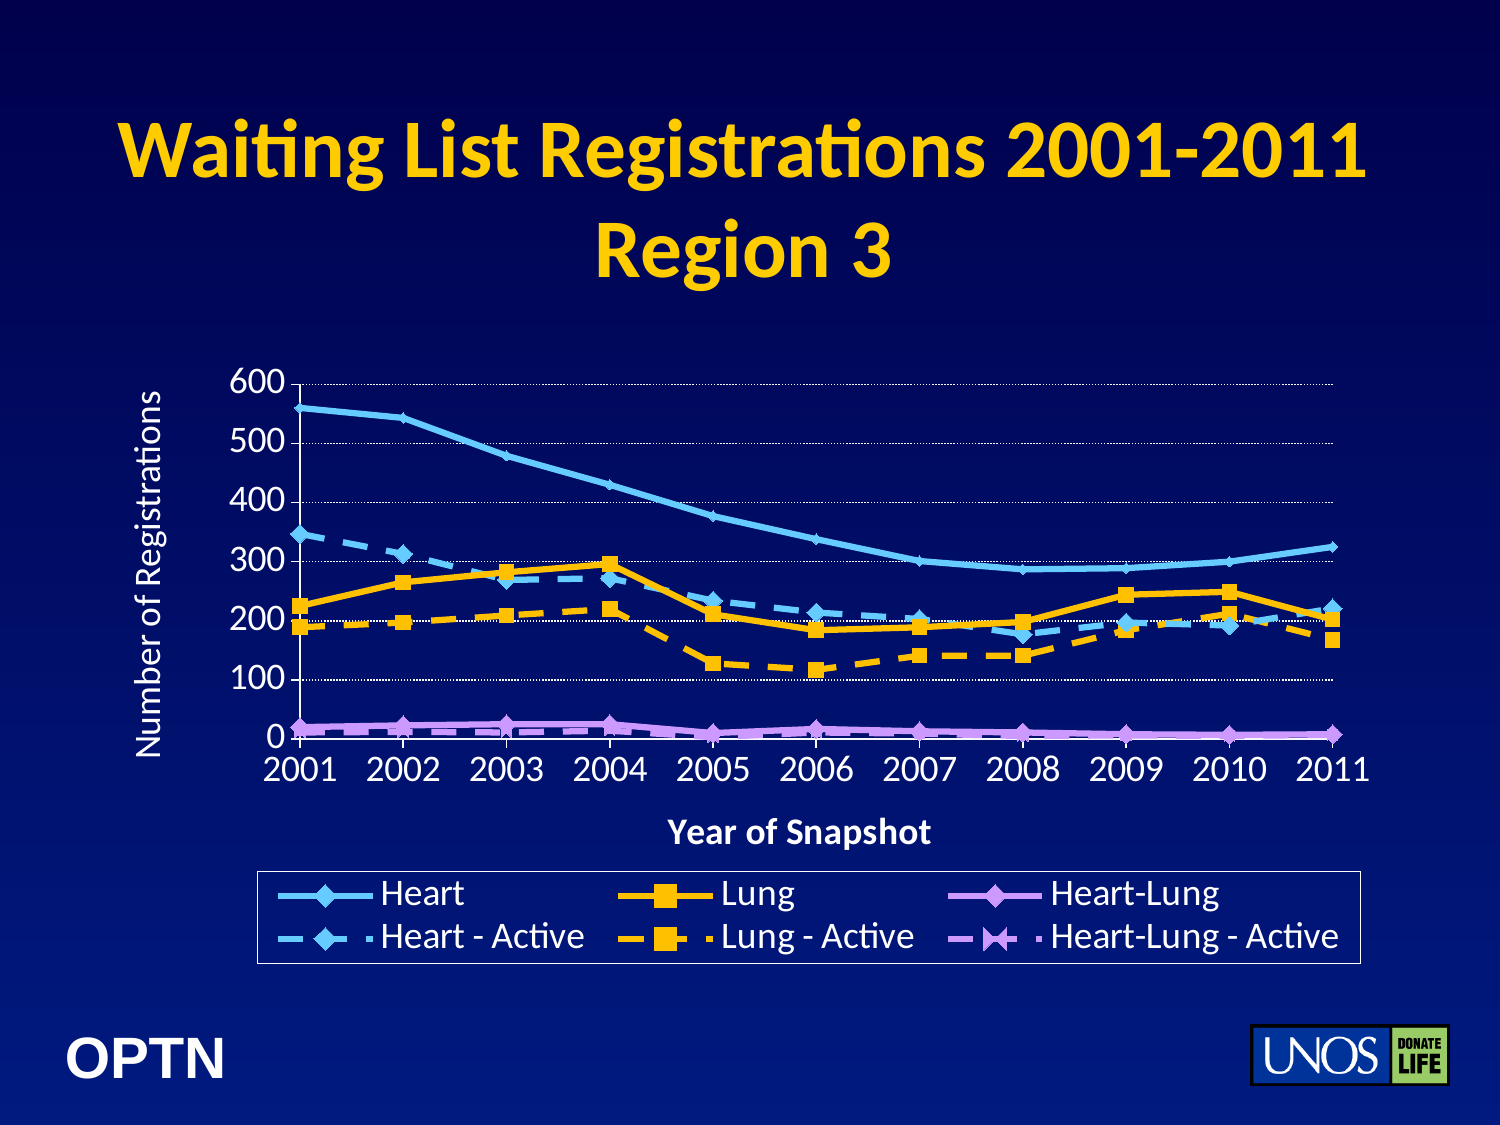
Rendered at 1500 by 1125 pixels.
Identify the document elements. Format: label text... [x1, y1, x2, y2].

chart [112, 349, 1388, 1026]
picture [1250, 1024, 1450, 1086]
title Waiting List Registrations 2001-2011 Region 3 [74, 99, 1413, 288]
